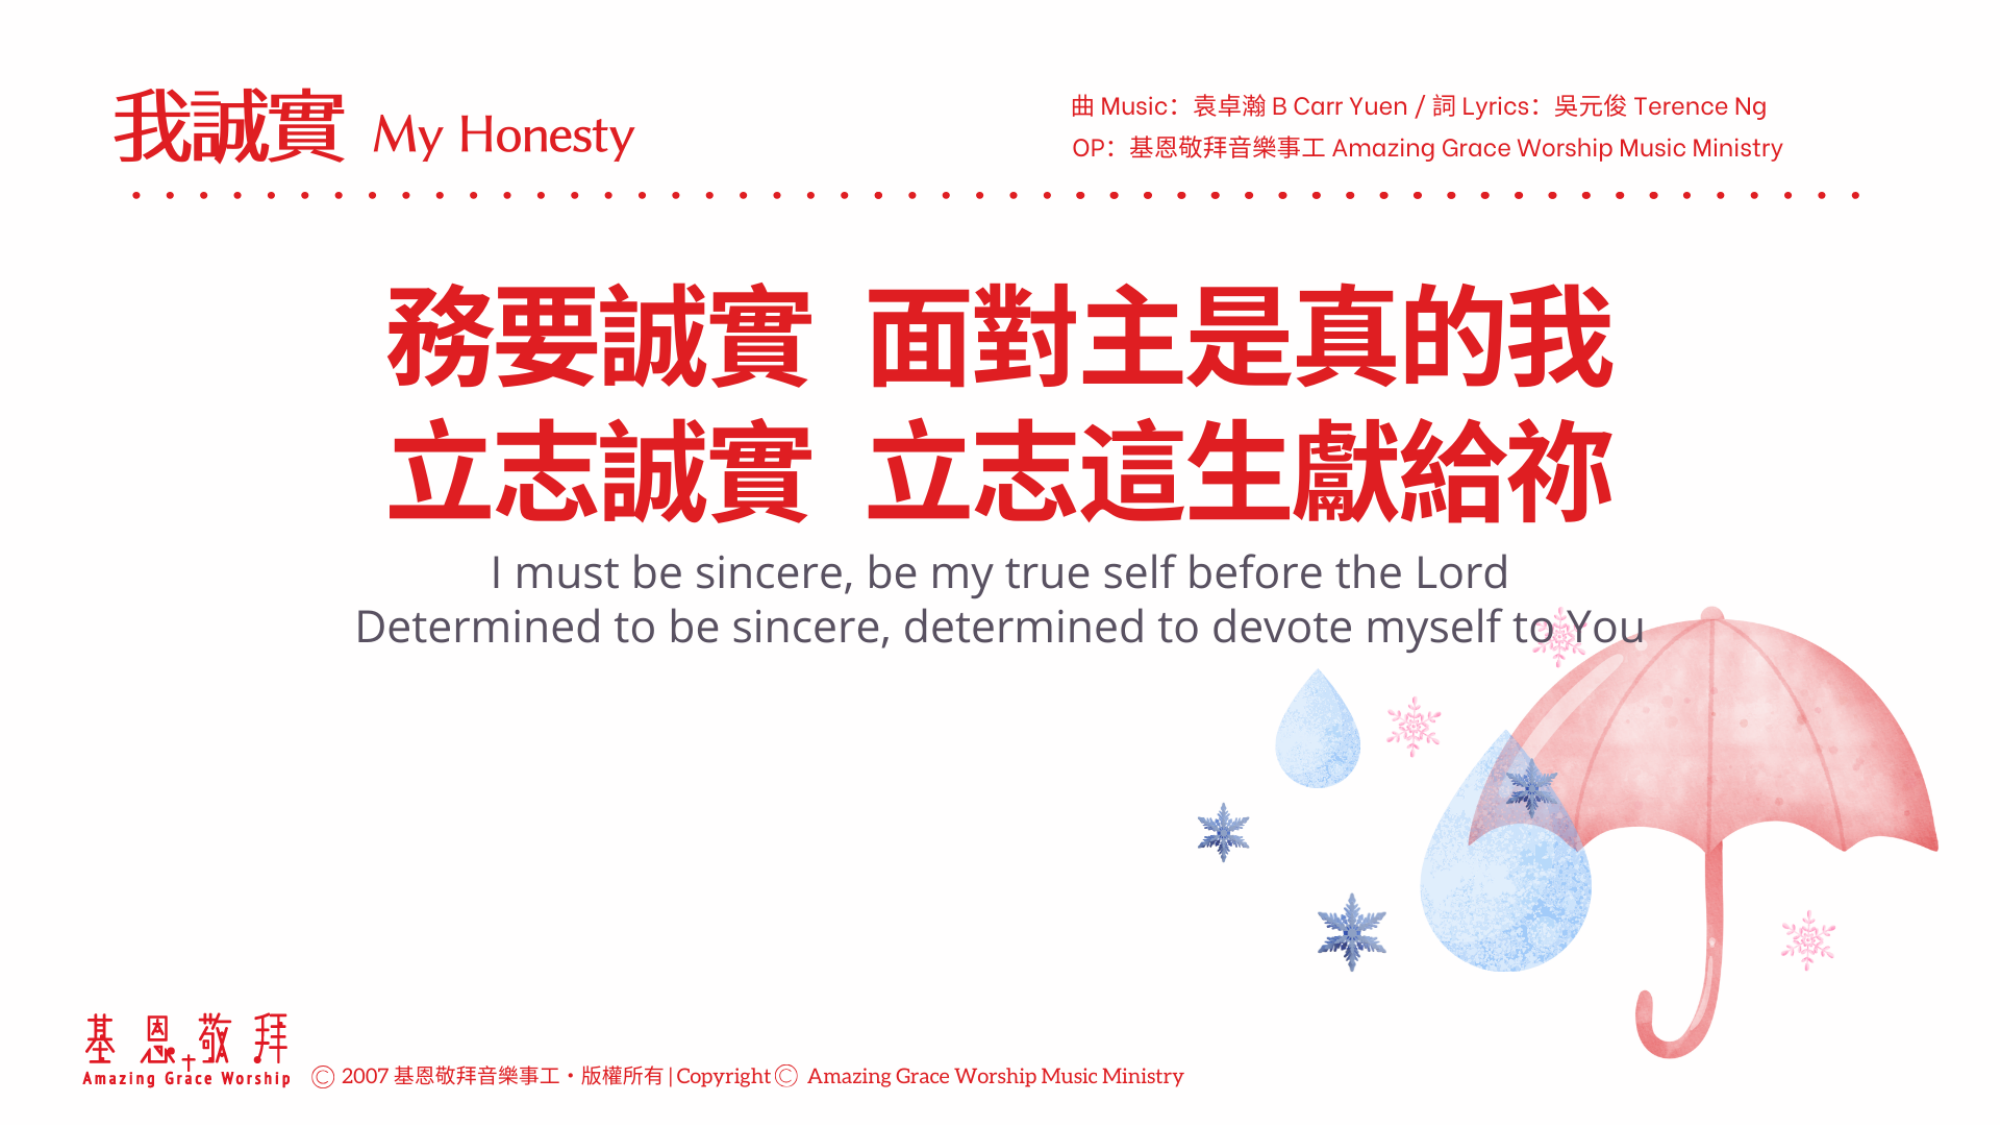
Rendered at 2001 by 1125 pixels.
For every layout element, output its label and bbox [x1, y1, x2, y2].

list [0, 0, 2000, 1125]
